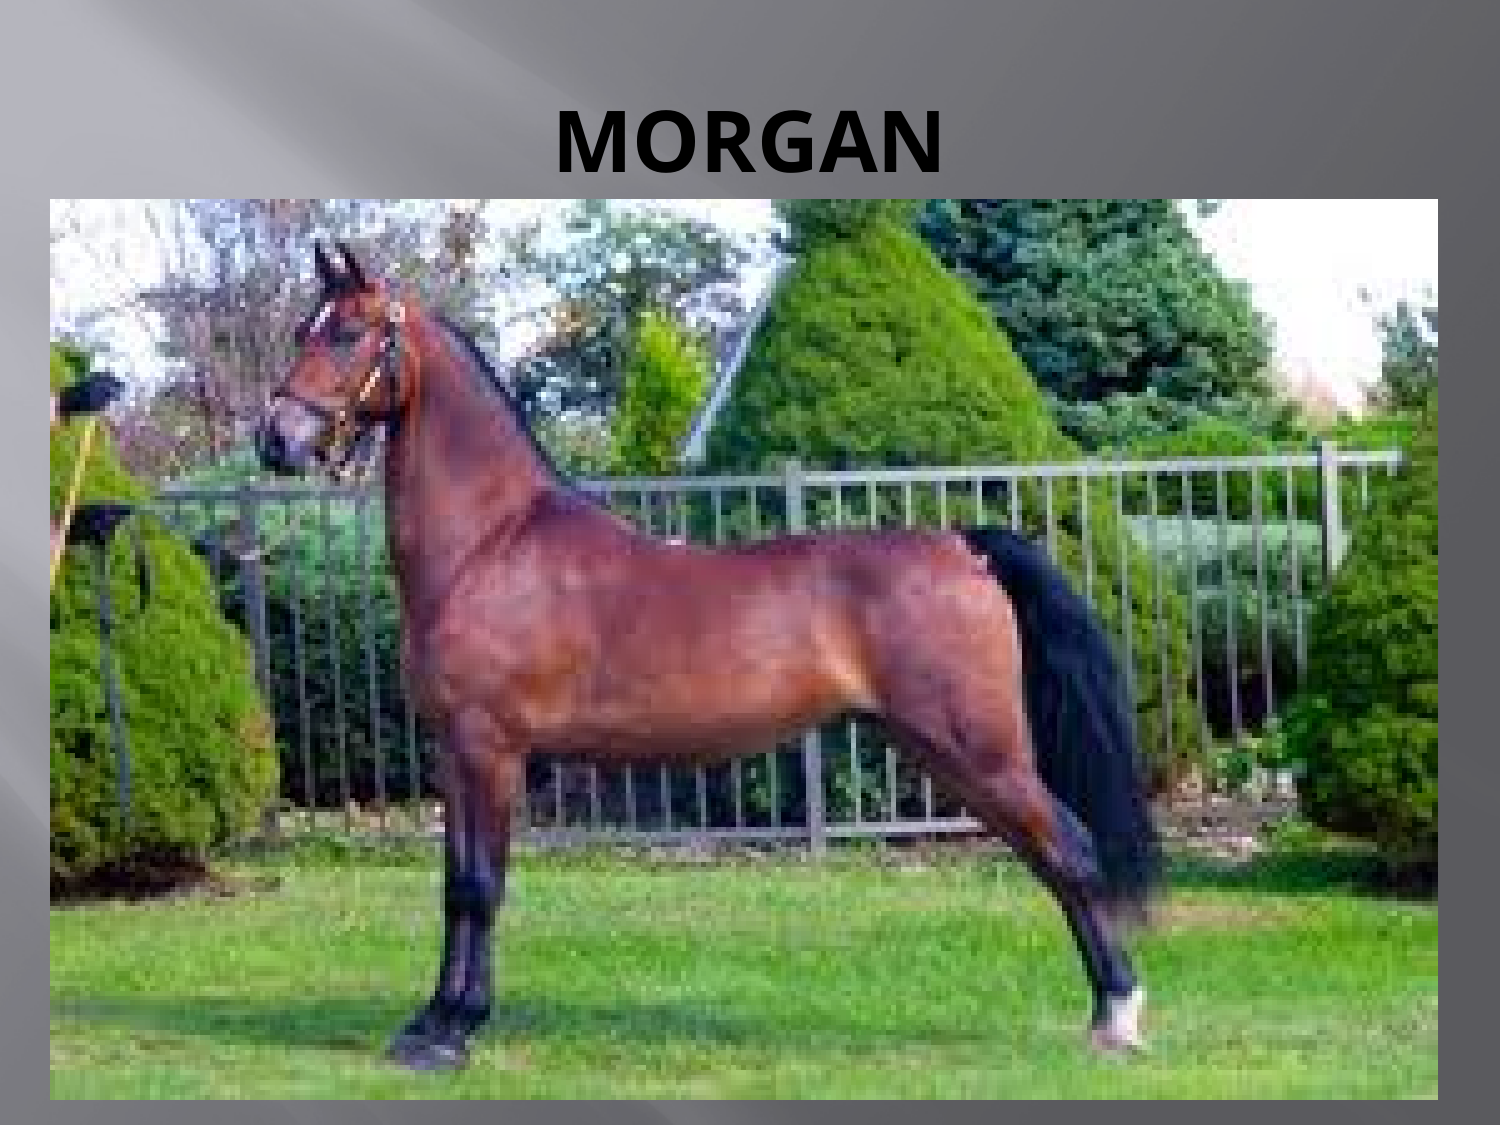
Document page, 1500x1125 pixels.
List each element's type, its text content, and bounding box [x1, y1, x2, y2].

title MORGAN [75, 45, 1425, 199]
picture [49, 199, 1438, 1101]
